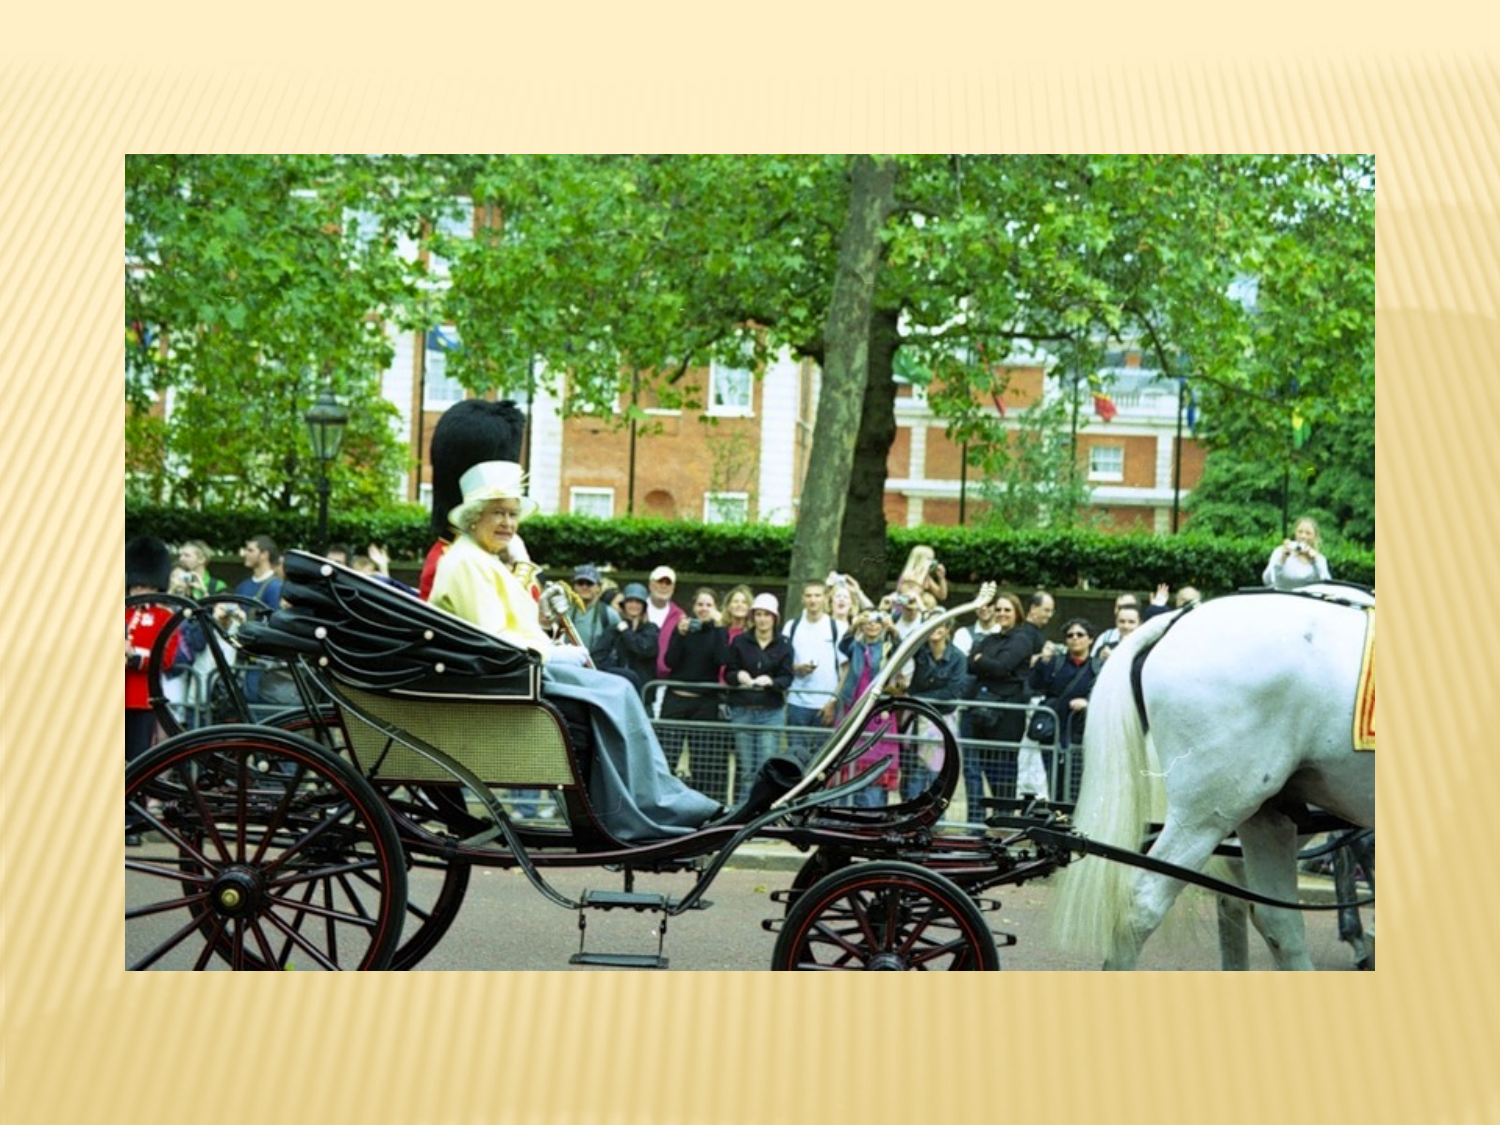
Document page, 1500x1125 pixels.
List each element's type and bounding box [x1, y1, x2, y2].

picture [124, 154, 1376, 971]
